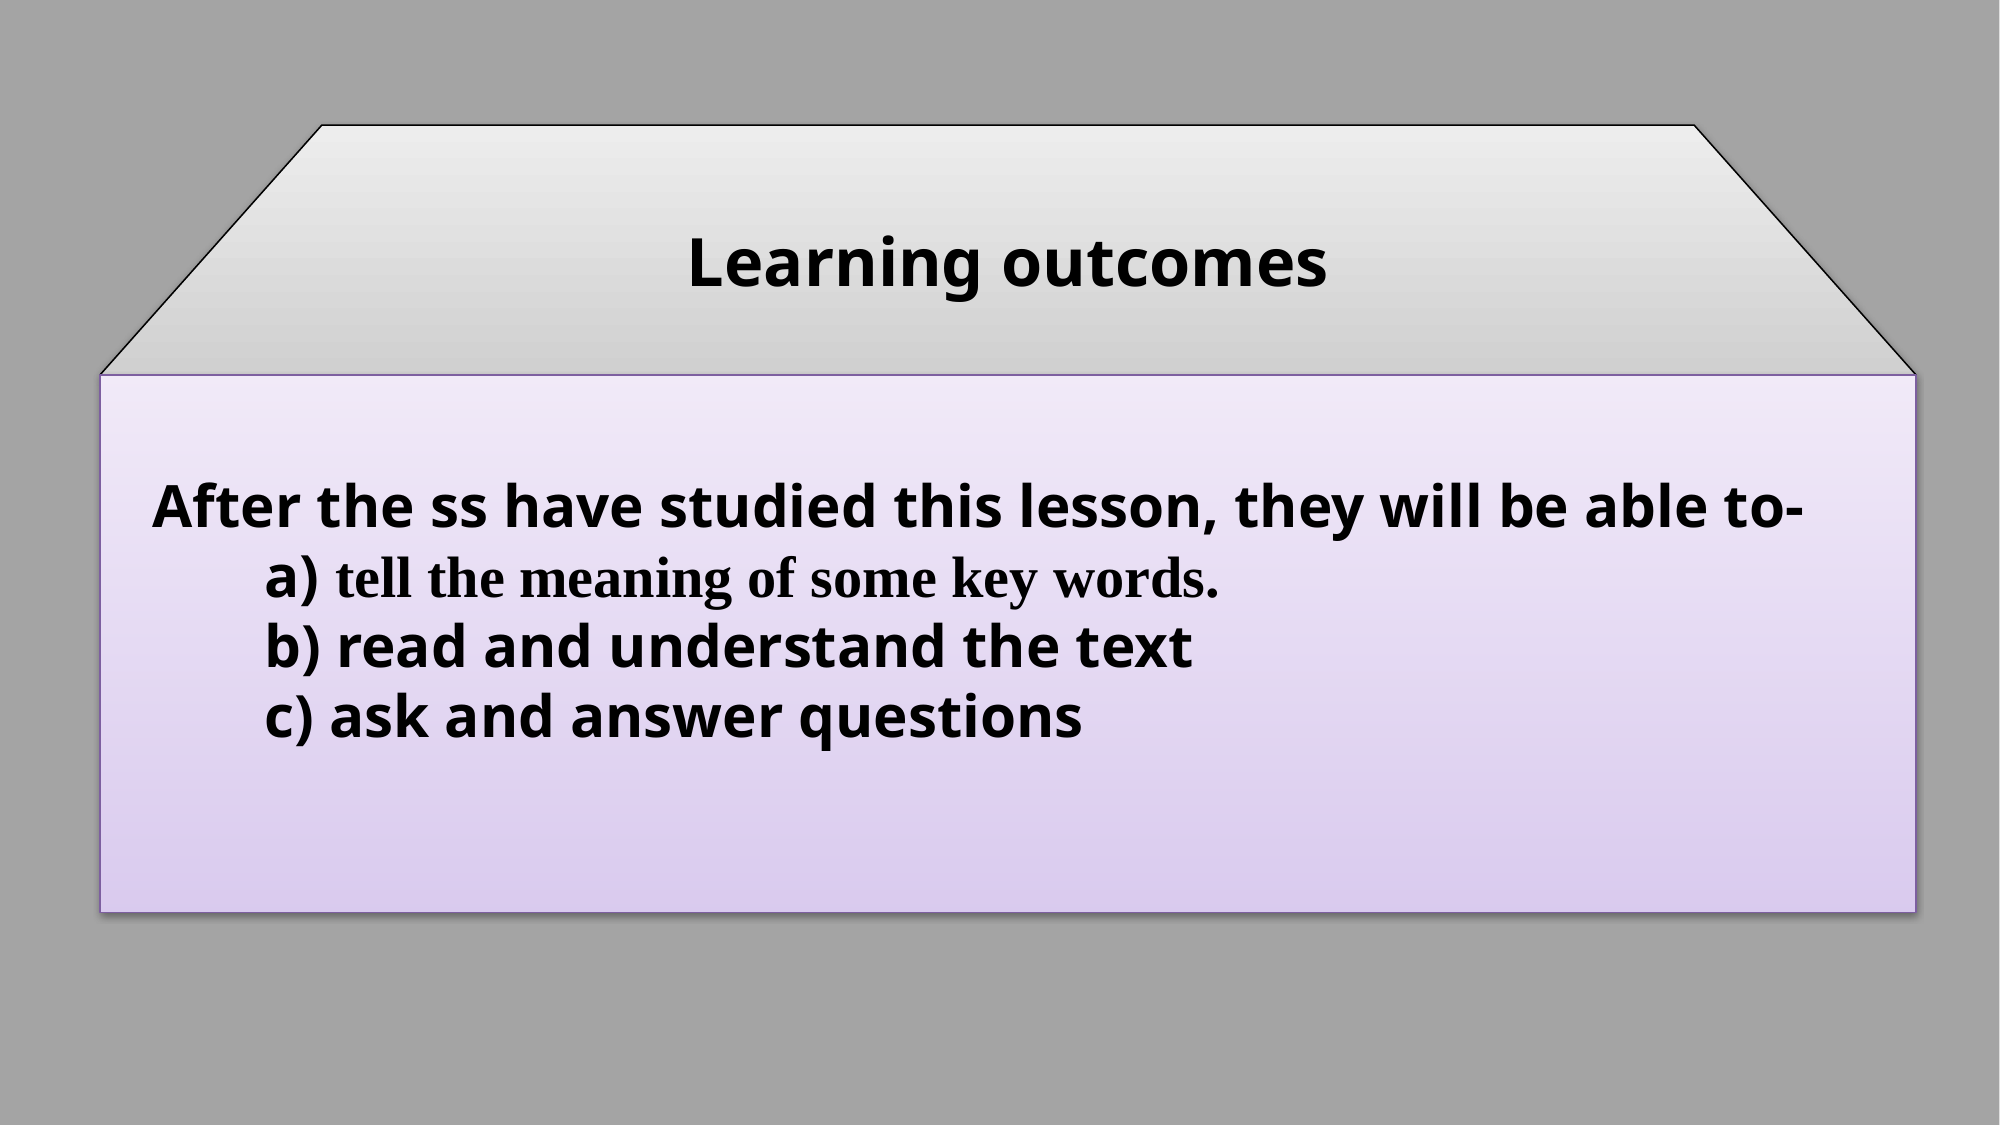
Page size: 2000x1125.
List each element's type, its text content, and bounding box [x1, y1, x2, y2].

text_box After the ss have studied this lesson, they will be able to- a) tell the meaning of some key words. b) read and understand the text c) ask and answer questions [99, 374, 1917, 913]
text_box Learning outcomes [99, 124, 1916, 374]
